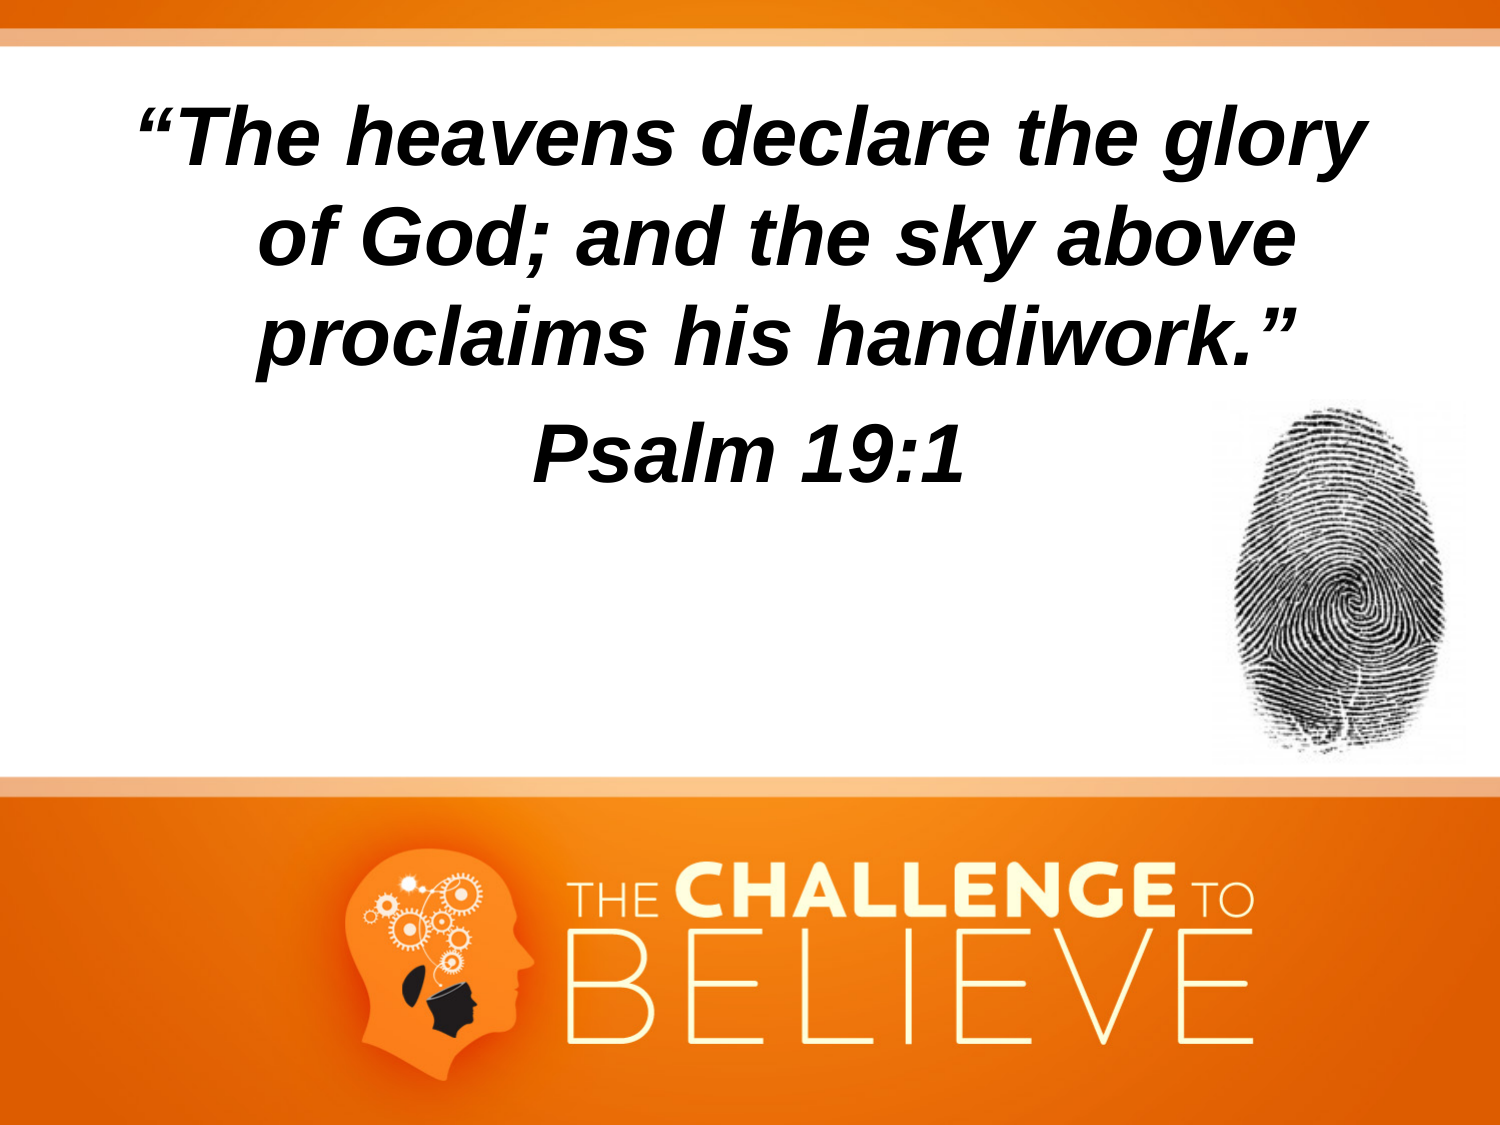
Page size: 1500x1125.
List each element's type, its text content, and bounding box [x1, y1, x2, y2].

picture [0, 0, 1500, 1125]
list “The heavens declare the glory of God; and the sky above proclaims his handiwork.” Psalm 19:1 [74, 74, 1426, 413]
